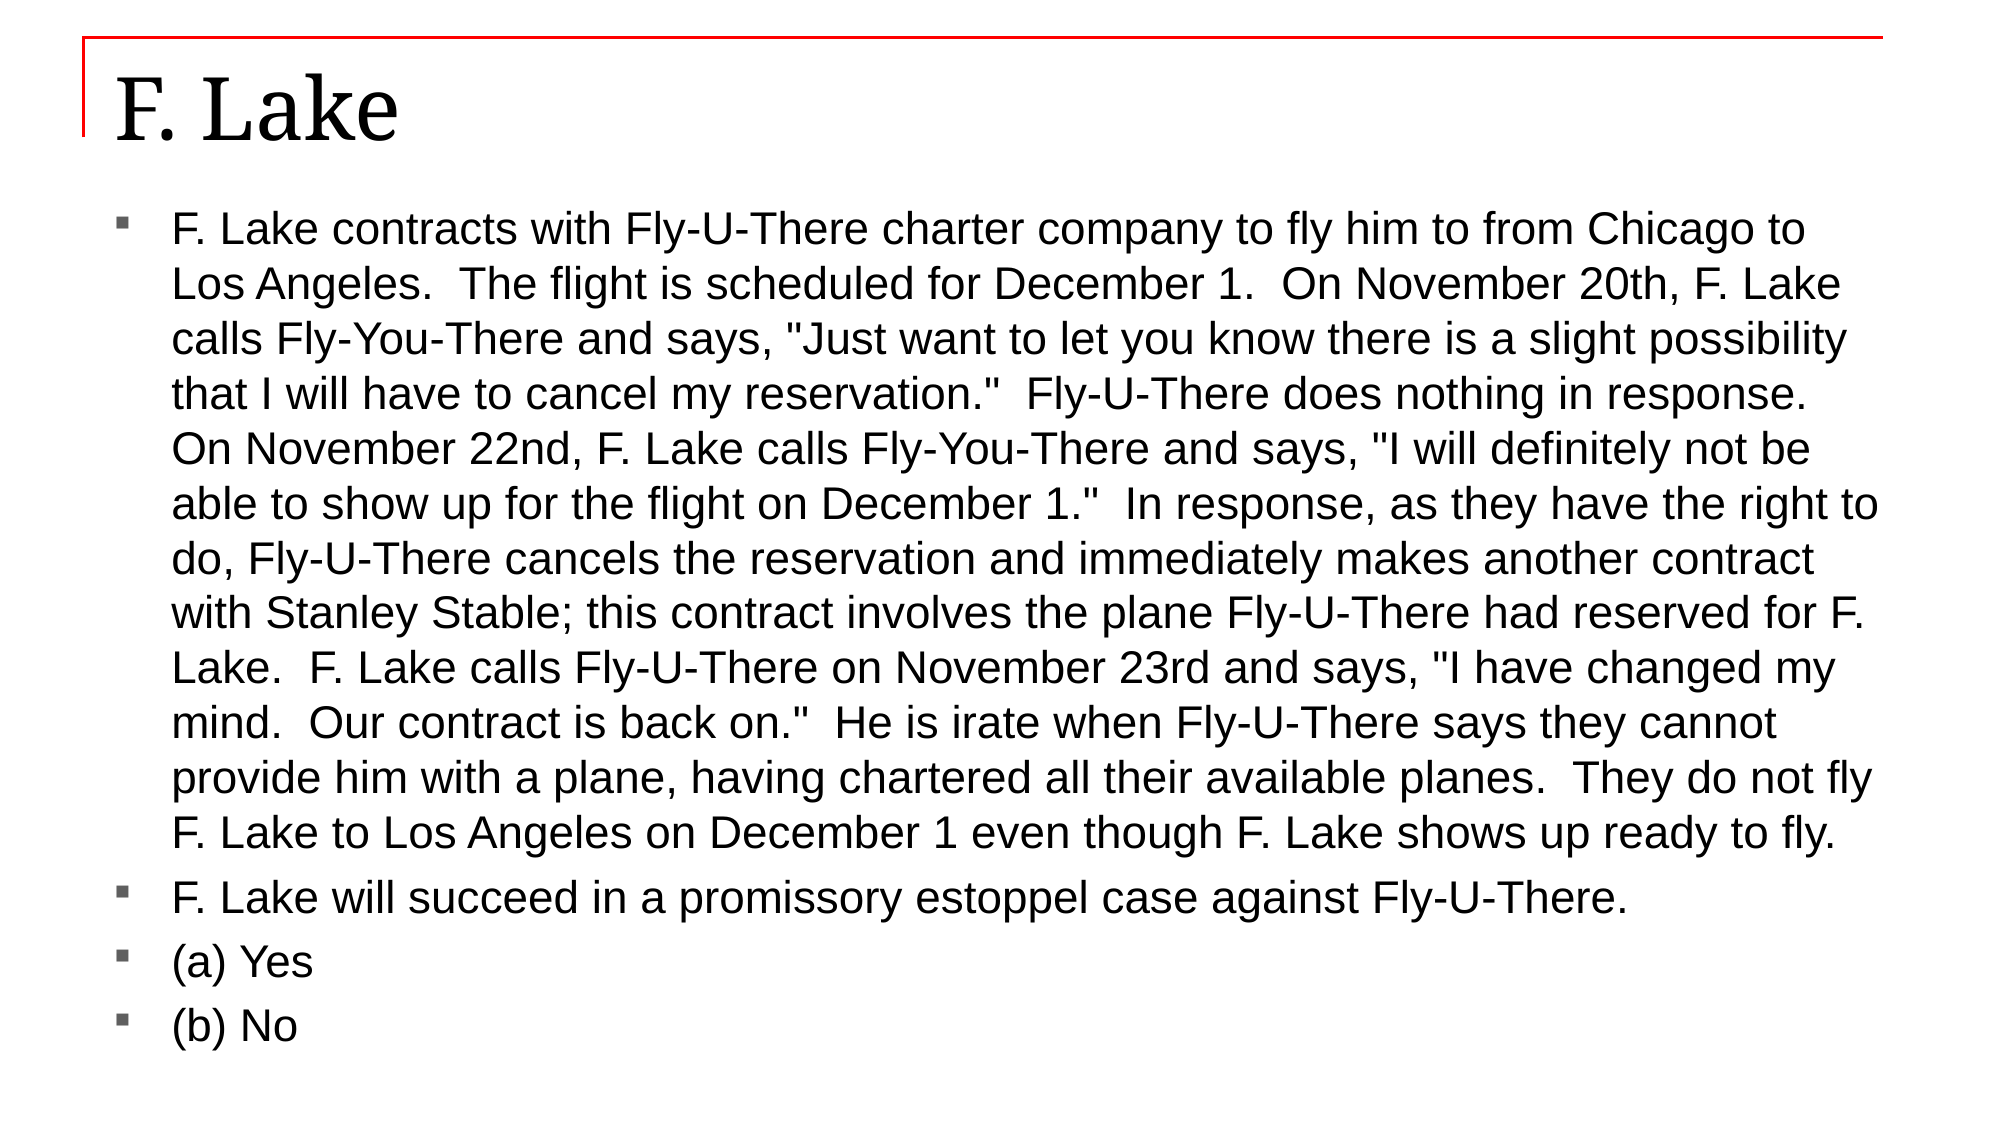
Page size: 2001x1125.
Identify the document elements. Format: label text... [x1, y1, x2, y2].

list F. Lake contracts with Fly-U-There charter company to fly him to from Chicago to Los Angeles. The flight is scheduled for December 1. On November 20th, F. Lake calls Fly-You-There and says, "Just want to let you know there is a slight possibility that I will have to cancel my reservation." Fly-U-There does nothing in response. On November 22nd, F. Lake calls Fly-You-There and says, "I will definitely not be able to show up for the flight on December 1." In response, as they have the right to do, Fly-U-There cancels the reservation and immediately makes another contract with Stanley Stable; this contract involves the plane Fly-U-There had reserved for F. Lake. F. Lake calls Fly-U-There on November 23rd and says, "I have changed my mind. Our contract is back on." He is irate when Fly-U-There says they cannot provide him with a plane, having chartered all their available planes. They do not fly F. Lake to Los Angeles on December 1 even though F. Lake shows up ready to fly. F. Lake will succeed in a promissory estoppel case against Fly-U-There. (a) Yes (b) No [99, 190, 1900, 935]
title F. Lake [99, 45, 1900, 190]
